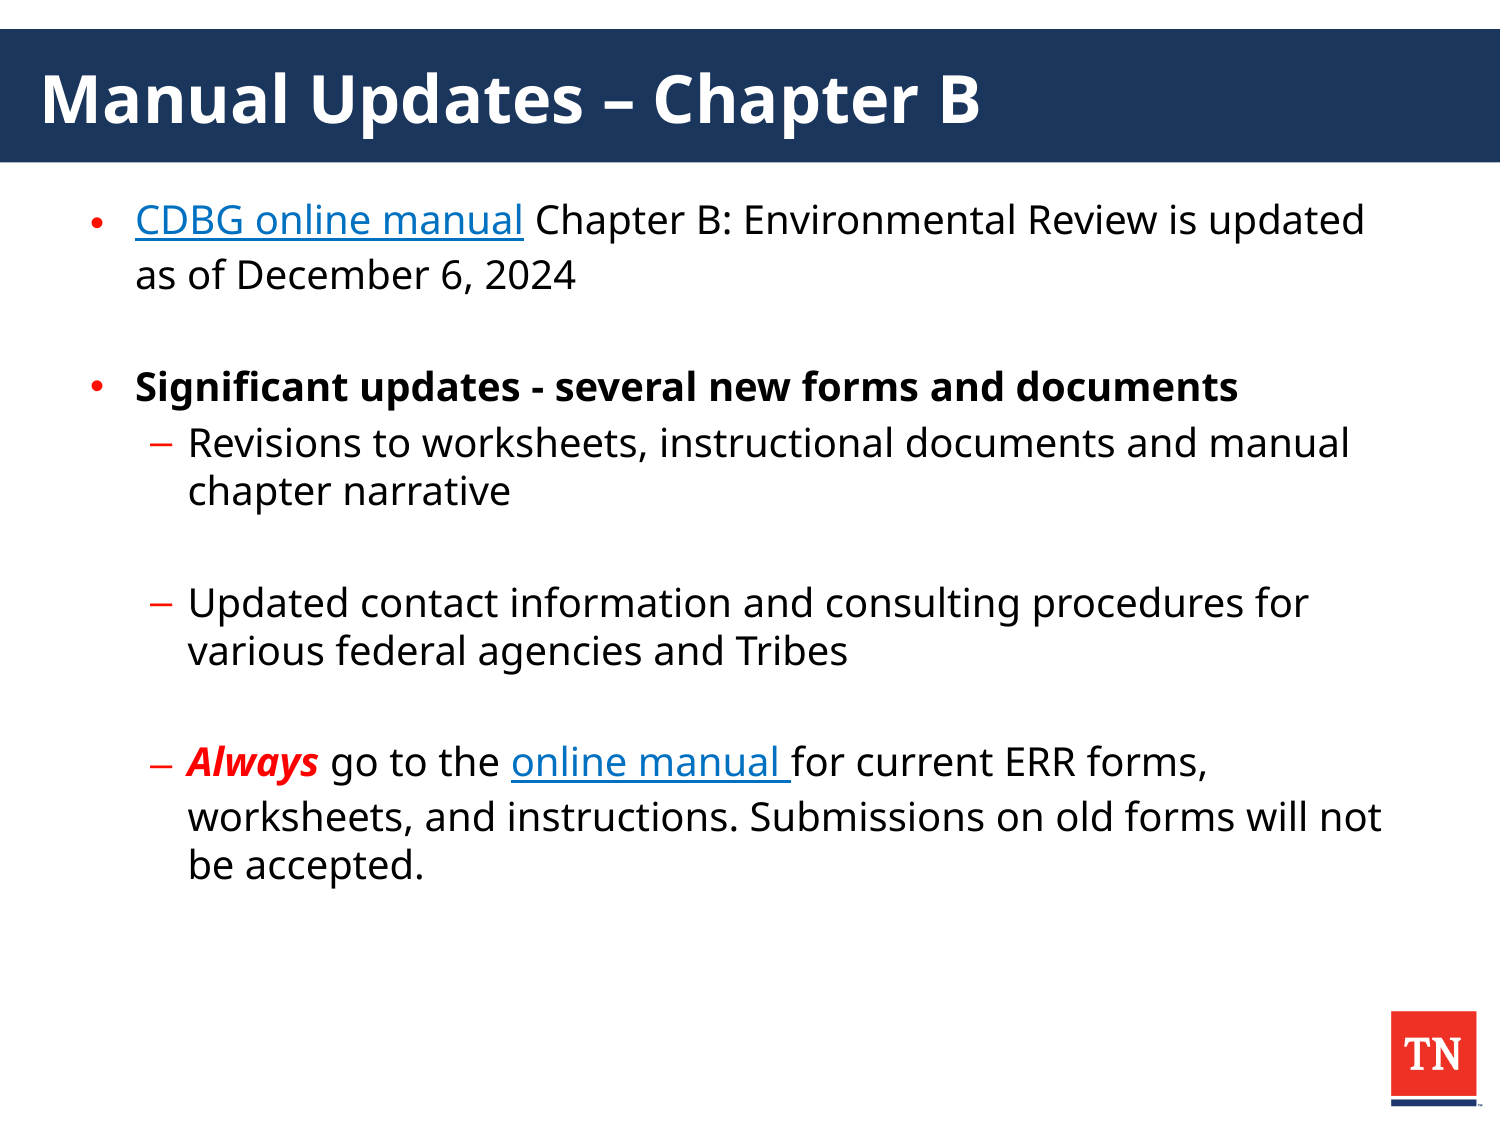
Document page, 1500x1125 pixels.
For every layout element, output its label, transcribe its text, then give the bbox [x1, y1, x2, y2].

title Manual Updates – Chapter B [24, 29, 1475, 165]
picture [1362, 987, 1500, 1125]
list CDBG online manual Chapter B: Environmental Review is updated as of December 6, 2024 Significant updates - several new forms and documents Revisions to worksheets, instructional documents and manual chapter narrative Updated contact information and consulting procedures for various federal agencies and Tribes Always go to the online manual for current ERR forms, worksheets, and instructions. Submissions on old forms will not be accepted. [75, 187, 1425, 1063]
